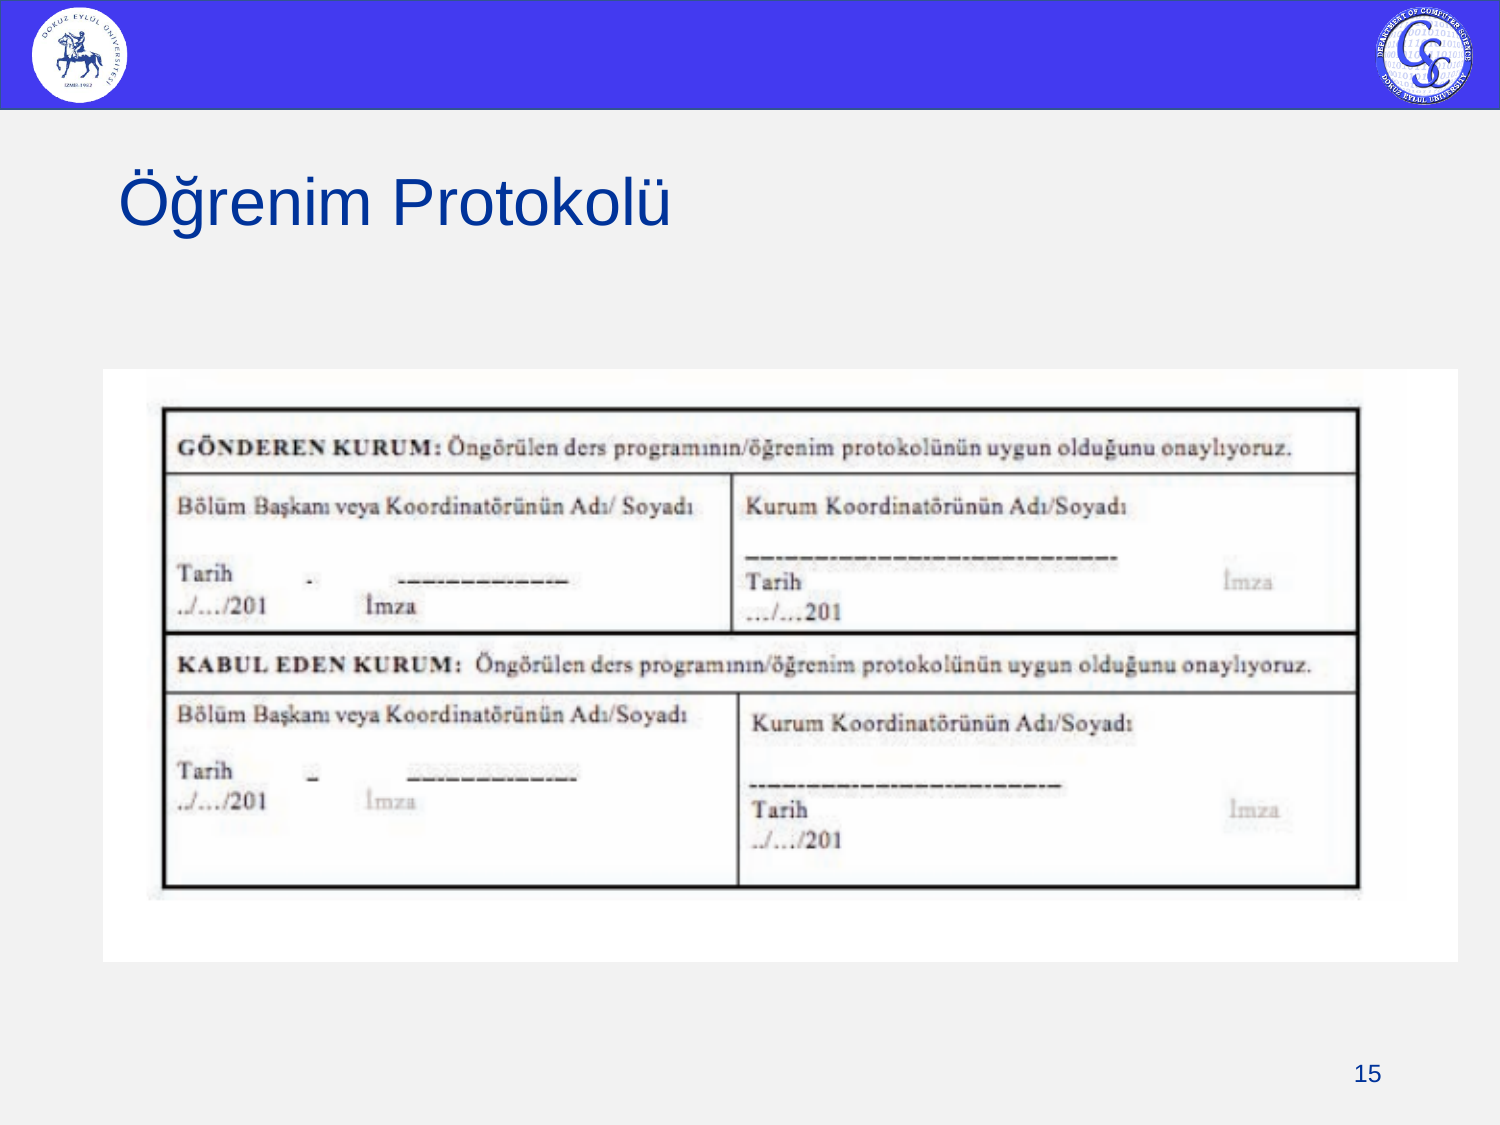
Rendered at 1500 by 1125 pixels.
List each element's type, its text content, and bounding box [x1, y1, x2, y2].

picture [23, 3, 137, 113]
picture [1369, 3, 1479, 108]
slide_number 15 [1059, 1042, 1397, 1103]
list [103, 369, 1458, 962]
title Öğrenim Protokolü [103, 131, 1397, 278]
